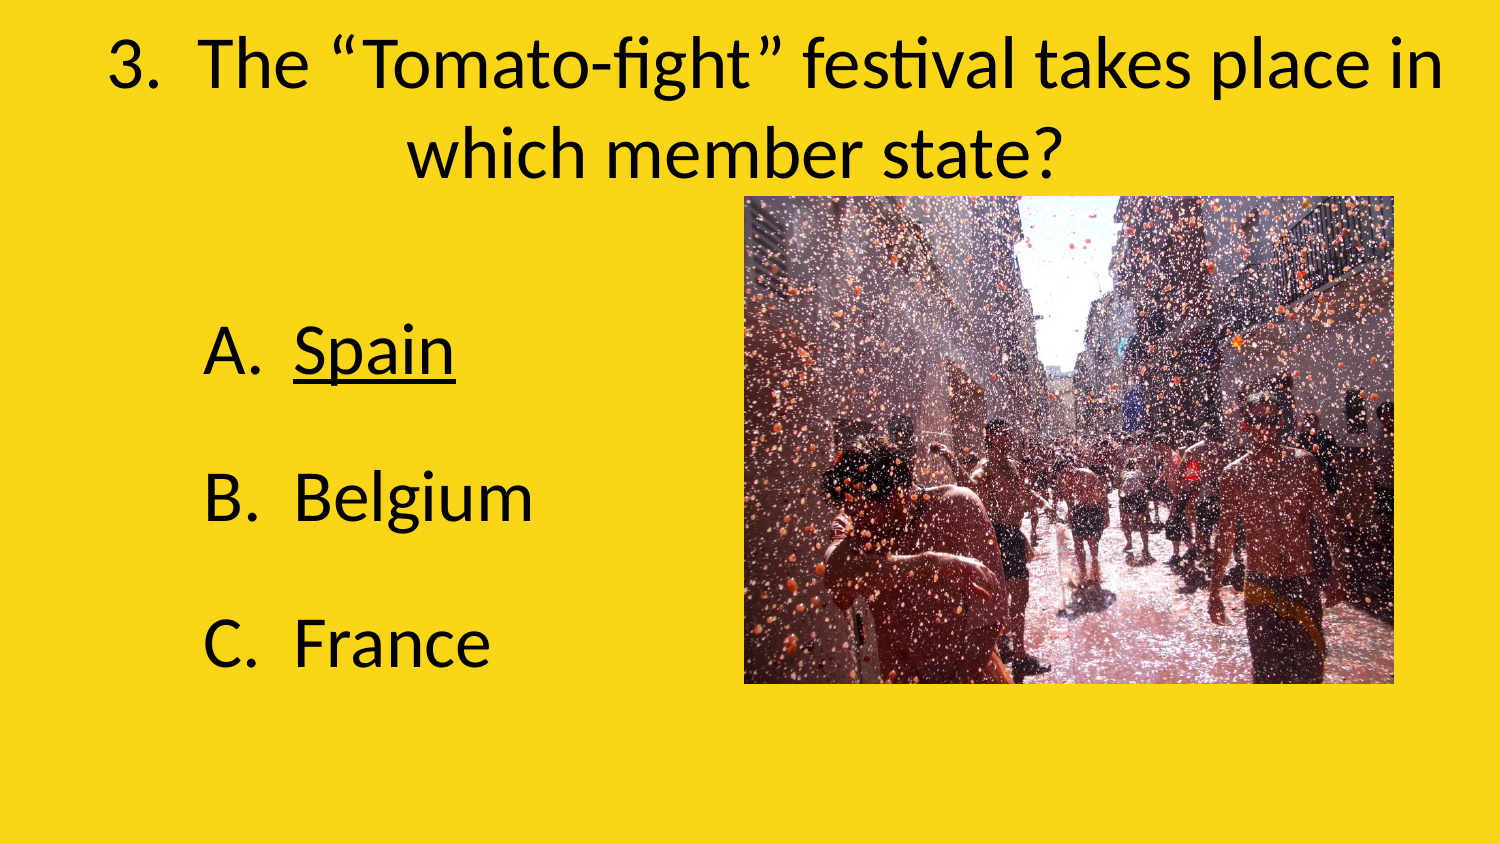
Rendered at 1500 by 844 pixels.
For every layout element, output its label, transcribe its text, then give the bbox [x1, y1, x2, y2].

list Spain Belgium France [41, 185, 1436, 696]
picture [743, 195, 1395, 684]
title 3. The “Tomato-fight” festival takes place in which member state? [0, 33, 1500, 175]
